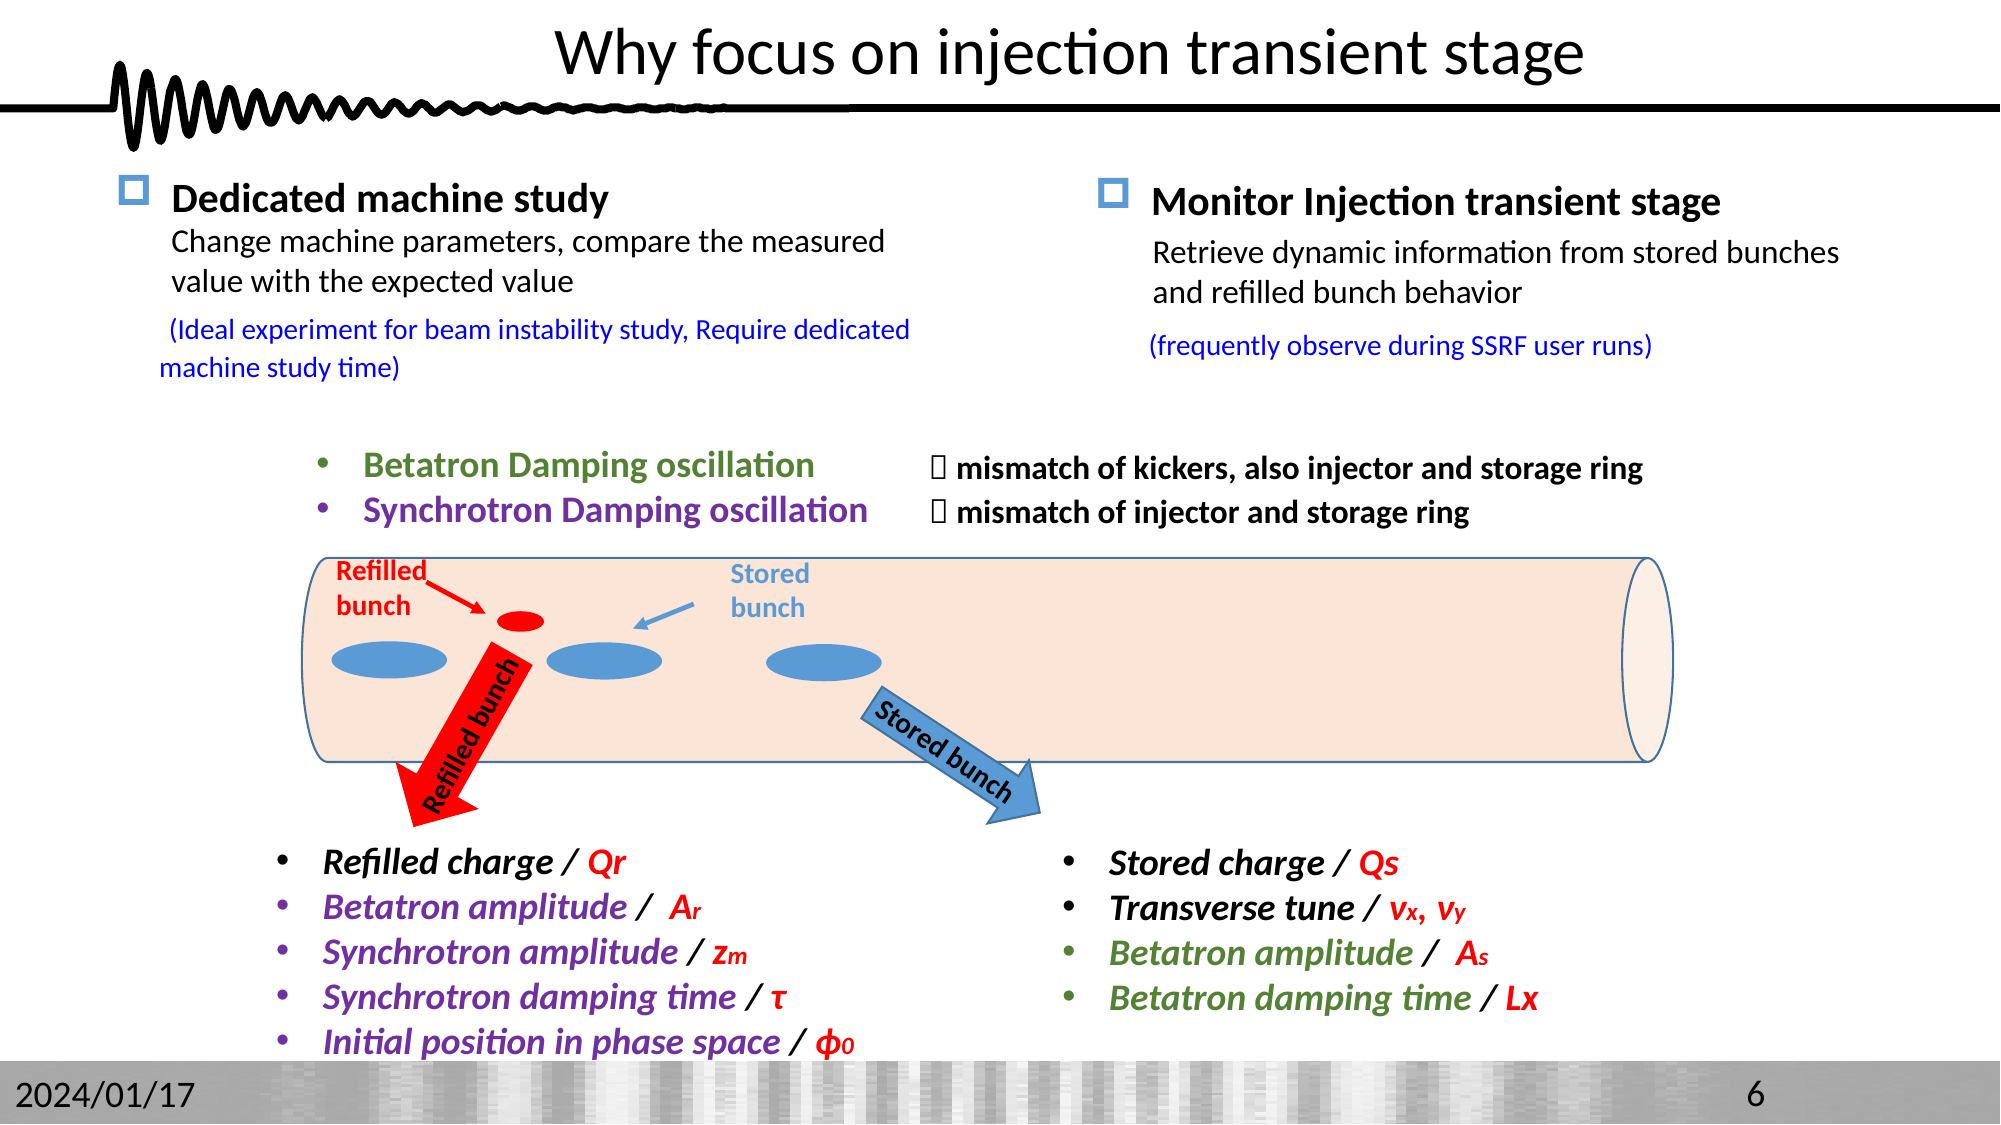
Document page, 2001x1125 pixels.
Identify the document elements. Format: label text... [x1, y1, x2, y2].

text_box Dedicated machine study [100, 163, 1010, 229]
slide_number 6 [1731, 1062, 2000, 1122]
text_box [545, 641, 664, 681]
text_box [523, 610, 546, 633]
text_box (frequently observe during SSRF user runs) [1124, 306, 1769, 372]
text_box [632, 603, 694, 629]
text_box Stored bunch [715, 546, 849, 632]
text_box  mismatch of injector and storage ring [914, 483, 1634, 538]
text_box (Ideal experiment for beam instability study, Require dedicated machine study time) [144, 290, 949, 391]
text_box Refilled bunch [321, 544, 455, 629]
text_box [431, 609, 523, 845]
text_box [300, 559, 431, 764]
text_box [330, 640, 431, 680]
text_box [455, 556, 1675, 764]
text_box Change machine parameters, compare the measured value with the expected value [156, 212, 932, 290]
text_box Refilled charge / Qr Betatron amplitude / Ar Synchrotron amplitude / zm Synchrotron damping time / τ Initial position in phase space / ϕ0 [261, 829, 1478, 1070]
text_box Retrieve dynamic information from stored bunches and refilled bunch behavior [1137, 223, 1862, 318]
title Why focus on injection transient stage [374, 9, 1767, 103]
text_box [765, 643, 883, 683]
text_box Stored charge / Qs Transverse tune / νx, νy Betatron amplitude / As Betatron damping time / Lx [1047, 830, 1579, 1026]
text_box Monitor Injection transient stage [1080, 166, 1876, 232]
text_box  mismatch of kickers, also injector and storage ring [913, 438, 1691, 494]
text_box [925, 642, 1001, 874]
text_box Betatron Damping oscillation Synchrotron Damping oscillation [301, 432, 1826, 538]
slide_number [0, 1062, 276, 1123]
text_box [426, 581, 486, 614]
